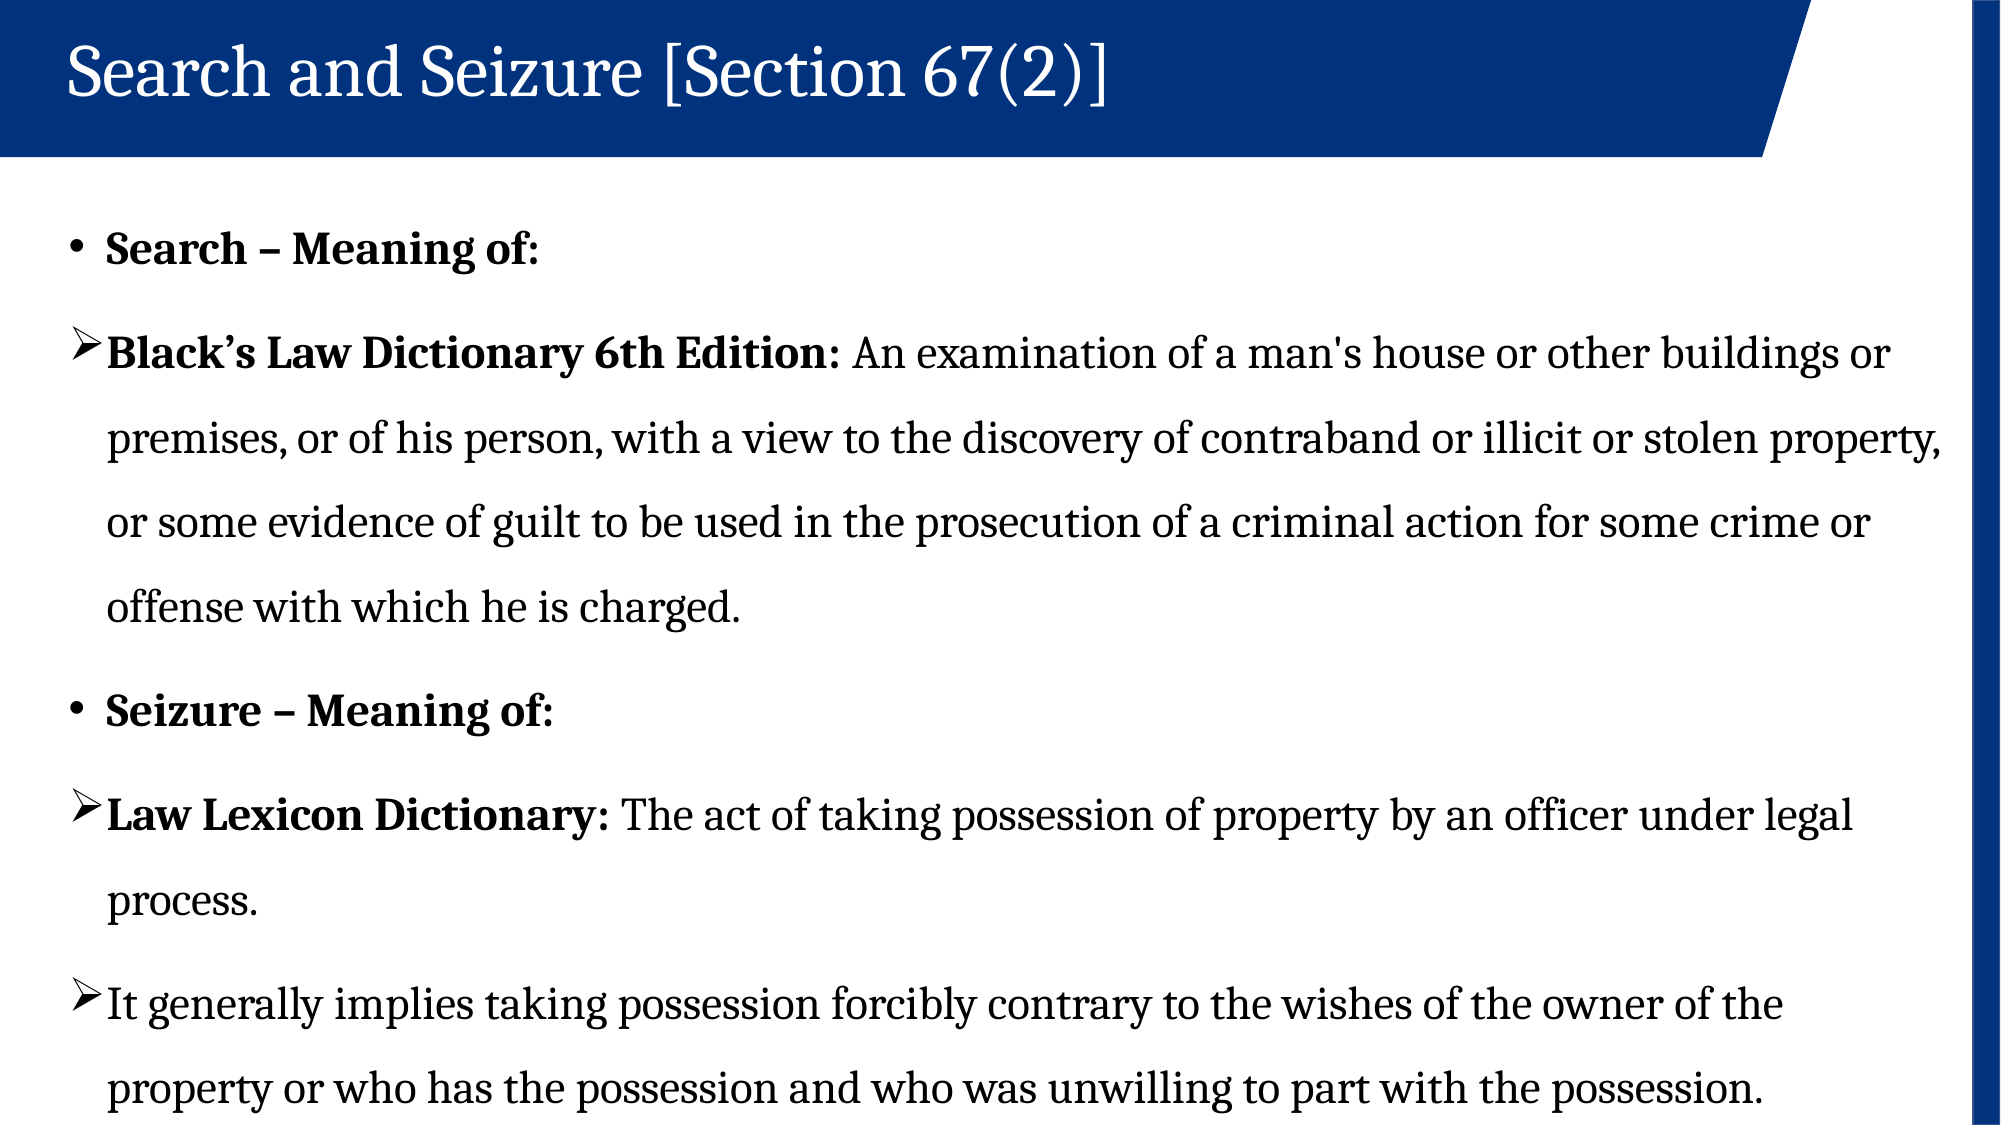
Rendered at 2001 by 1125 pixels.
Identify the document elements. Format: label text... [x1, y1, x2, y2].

list Search – Meaning of: Black’s Law Dictionary 6th Edition: An examination of a man's house or other buildings or premises, or of his person, with a view to the discovery of contraband or illicit or stolen property, or some evidence of guilt to be used in the prosecution of a criminal action for some crime or offense with which he is charged. Seizure – Meaning of: Law Lexicon Dictionary: The act of taking possession of property by an officer under legal process. It generally implies taking possession forcibly contrary to the wishes of the owner of the property or who has the possession and who was unwilling to part with the possession. [53, 181, 1965, 1125]
list Search and Seizure [Section 67(2)] [53, 24, 1710, 136]
